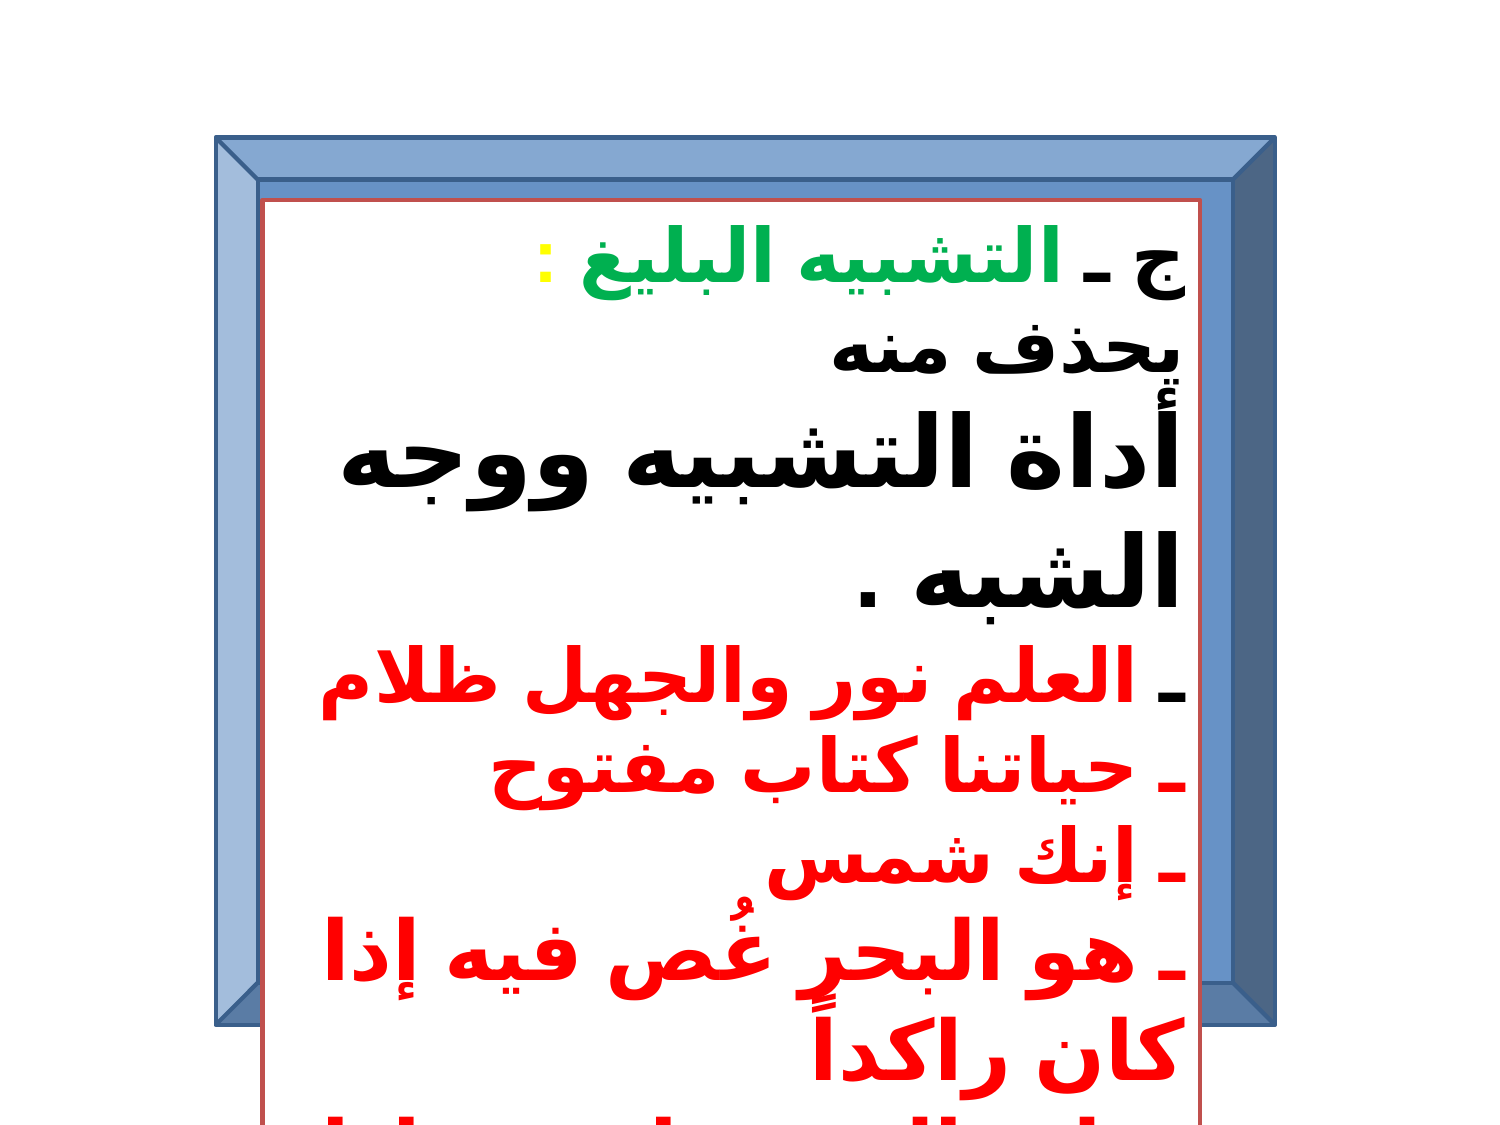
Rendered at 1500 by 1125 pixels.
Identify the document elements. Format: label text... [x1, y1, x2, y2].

text_box ج ـ التشبيه البليغ : يحذف منه أداة التشبيه ووجه الشبه . ـ العلم نور والجهل ظلام ـ حياتنا كتاب مفتوح ـ إنك شمس ـ هو البحر غُص فيه إذا كان راكداً على الدر ، واحذره إذا كان مزبداً [260, 198, 1202, 1125]
text_box [214, 135, 1277, 1027]
